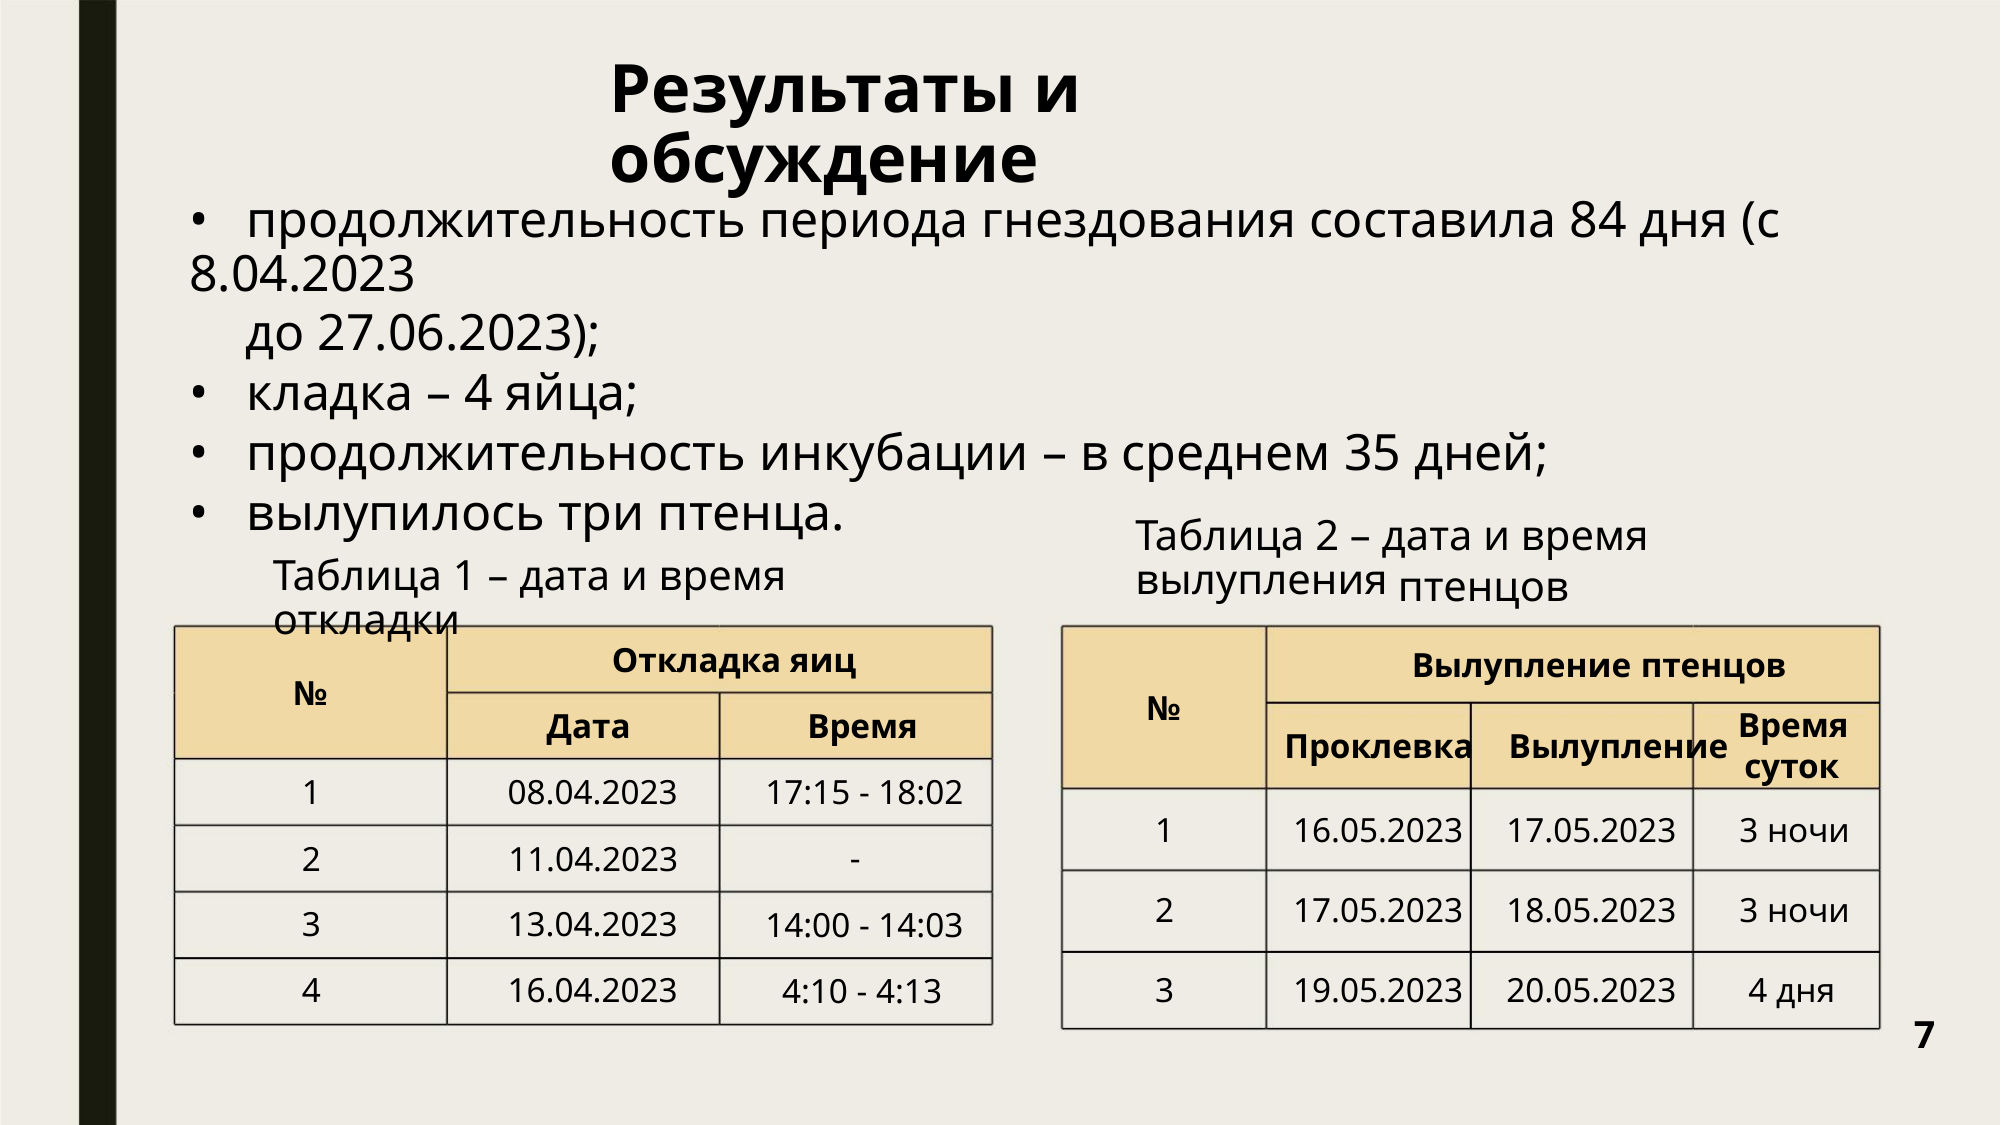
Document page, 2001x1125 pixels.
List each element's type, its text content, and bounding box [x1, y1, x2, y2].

text_box Откладка яиц № [293, 644, 907, 713]
text_box 17.05.2023 18.05.2023 20.05.2023 [1506, 814, 1707, 1009]
text_box птенцов [1397, 565, 1605, 610]
text_box Результаты и обсуждение [609, 56, 1499, 195]
text_box 14:00 - 14:03 4:10 - 4:13 [765, 909, 995, 1011]
text_box Время суток [1737, 709, 1885, 786]
text_box Вылупление птенцов Проклевка Вылупление [1284, 649, 1801, 766]
text_box Таблица 2 – дата и время вылупления [1135, 515, 1907, 603]
text_box 7 [1913, 1017, 1989, 1057]
text_box 3 ночи 3 ночи 4 дня [1739, 814, 1884, 1009]
text_box [0, 0, 2000, 1125]
text_box 1 2 3 4 [301, 776, 369, 1010]
text_box 1 2 3 [1155, 814, 1222, 1009]
text_box 16.05.2023 17.05.2023 19.05.2023 [1293, 814, 1494, 1009]
text_box № [1146, 692, 1231, 727]
text_box • продолжительность периода гнездования составила 84 дня (с 8.04.2023 до 27.06.2023); • кладка – 4 яйца; • продолжительность инкубации – в среднем 35 дней; • вылупилось три птенца. [189, 195, 2000, 541]
text_box Дата [546, 710, 670, 746]
text_box Время 17:15 - 18:02 - [765, 710, 995, 877]
text_box 08.04.2023 11.04.2023 13.04.2023 16.04.2023 [507, 776, 709, 1010]
text_box Таблица 1 – дата и время откладки [272, 555, 984, 643]
